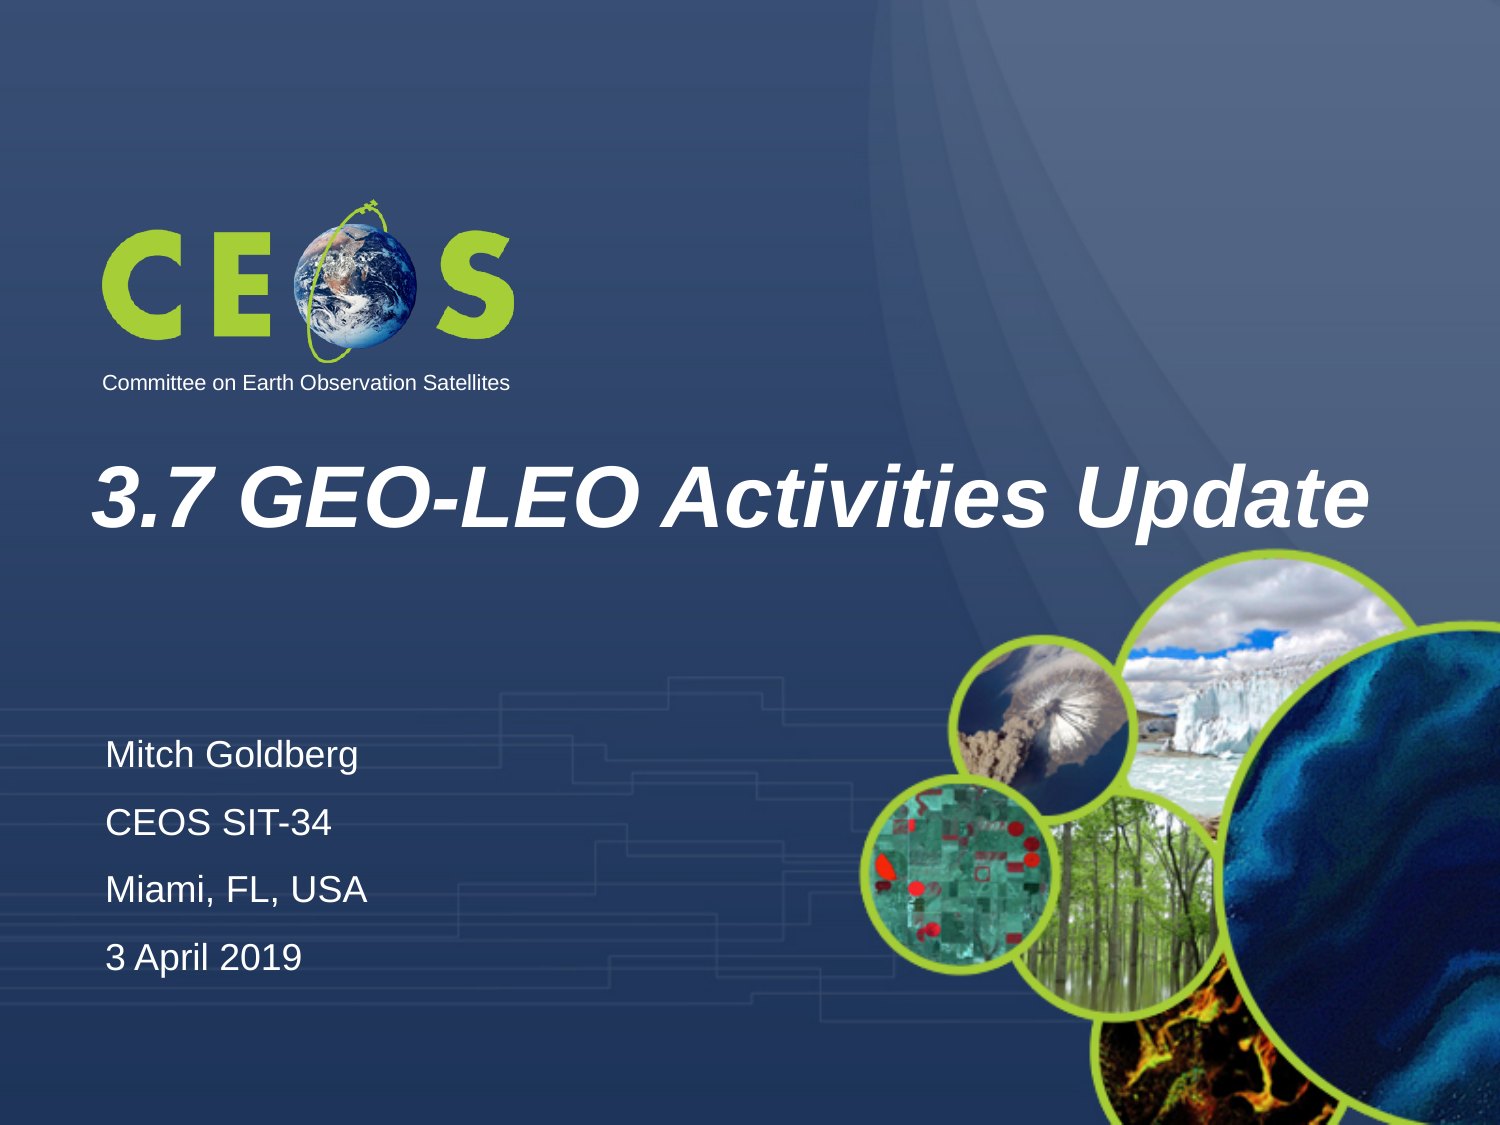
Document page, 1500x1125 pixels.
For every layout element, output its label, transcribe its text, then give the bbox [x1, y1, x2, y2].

text_box Mitch Goldberg CEOS SIT-34 Miami, FL, USA 3 April 2019 [105, 708, 895, 1125]
title 3.7 GEO-LEO Activities Update [91, 439, 1425, 603]
picture [0, 0, 1500, 1125]
text_box Committee on Earth Observation Satellites [102, 368, 563, 403]
picture [1435, 1058, 1443, 1065]
